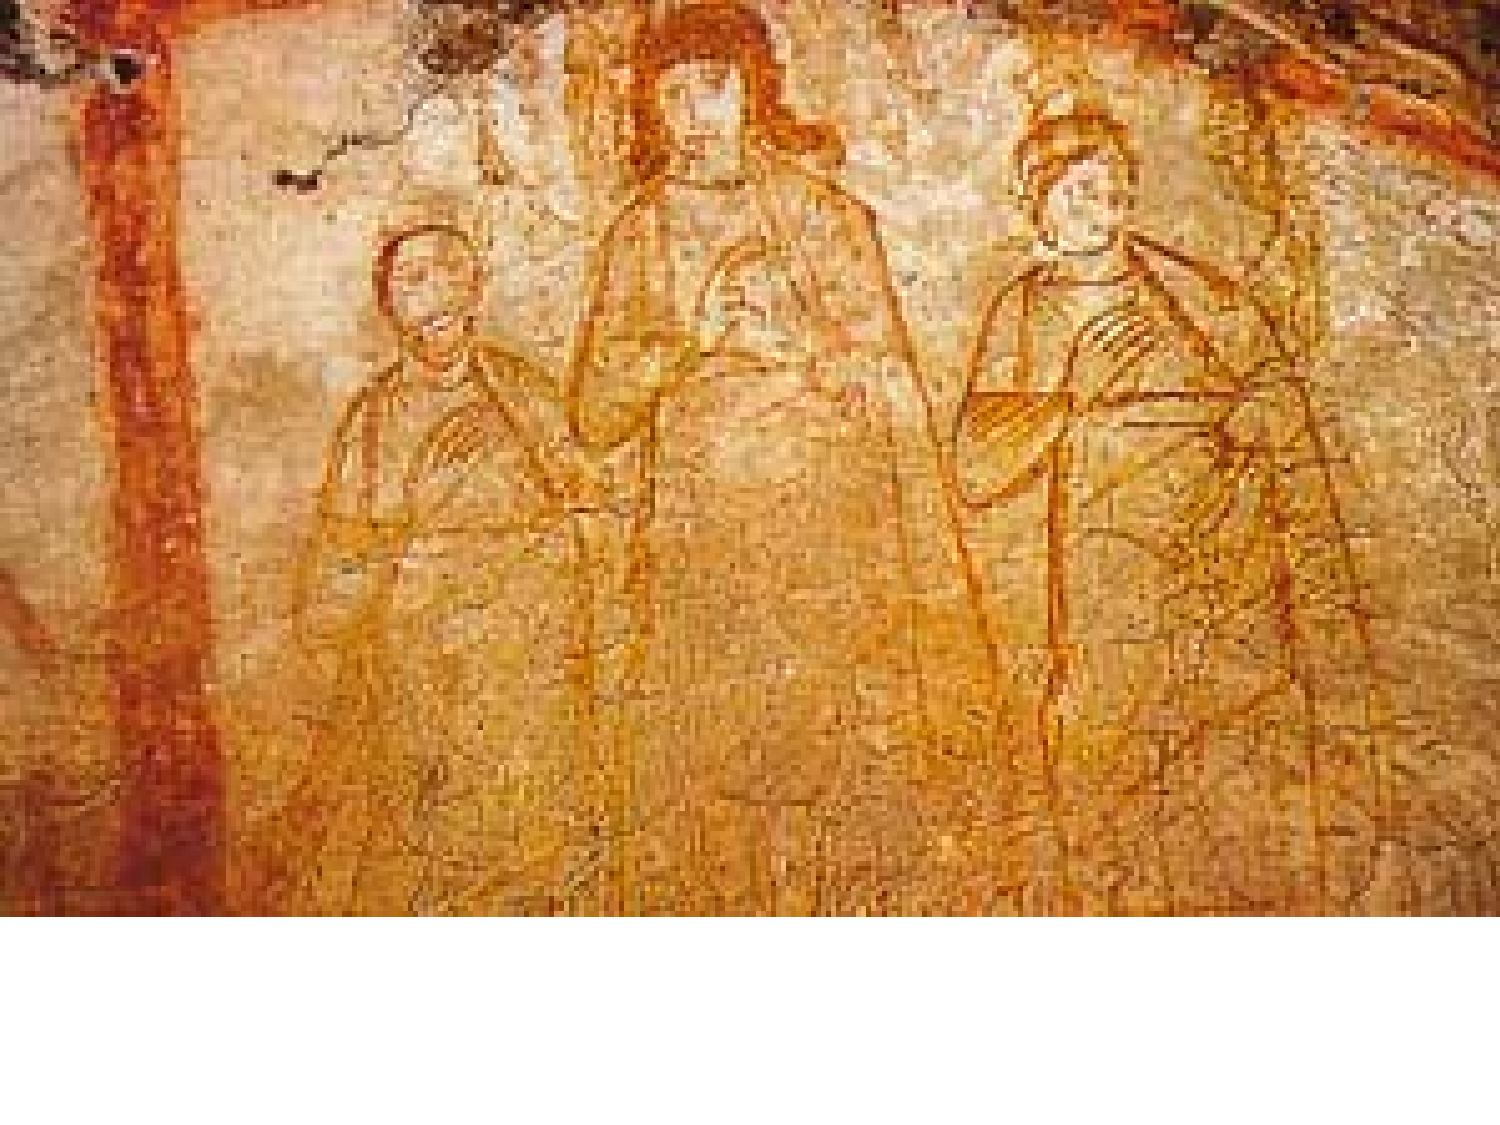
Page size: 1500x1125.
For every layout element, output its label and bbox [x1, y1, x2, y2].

list [0, 0, 1500, 918]
